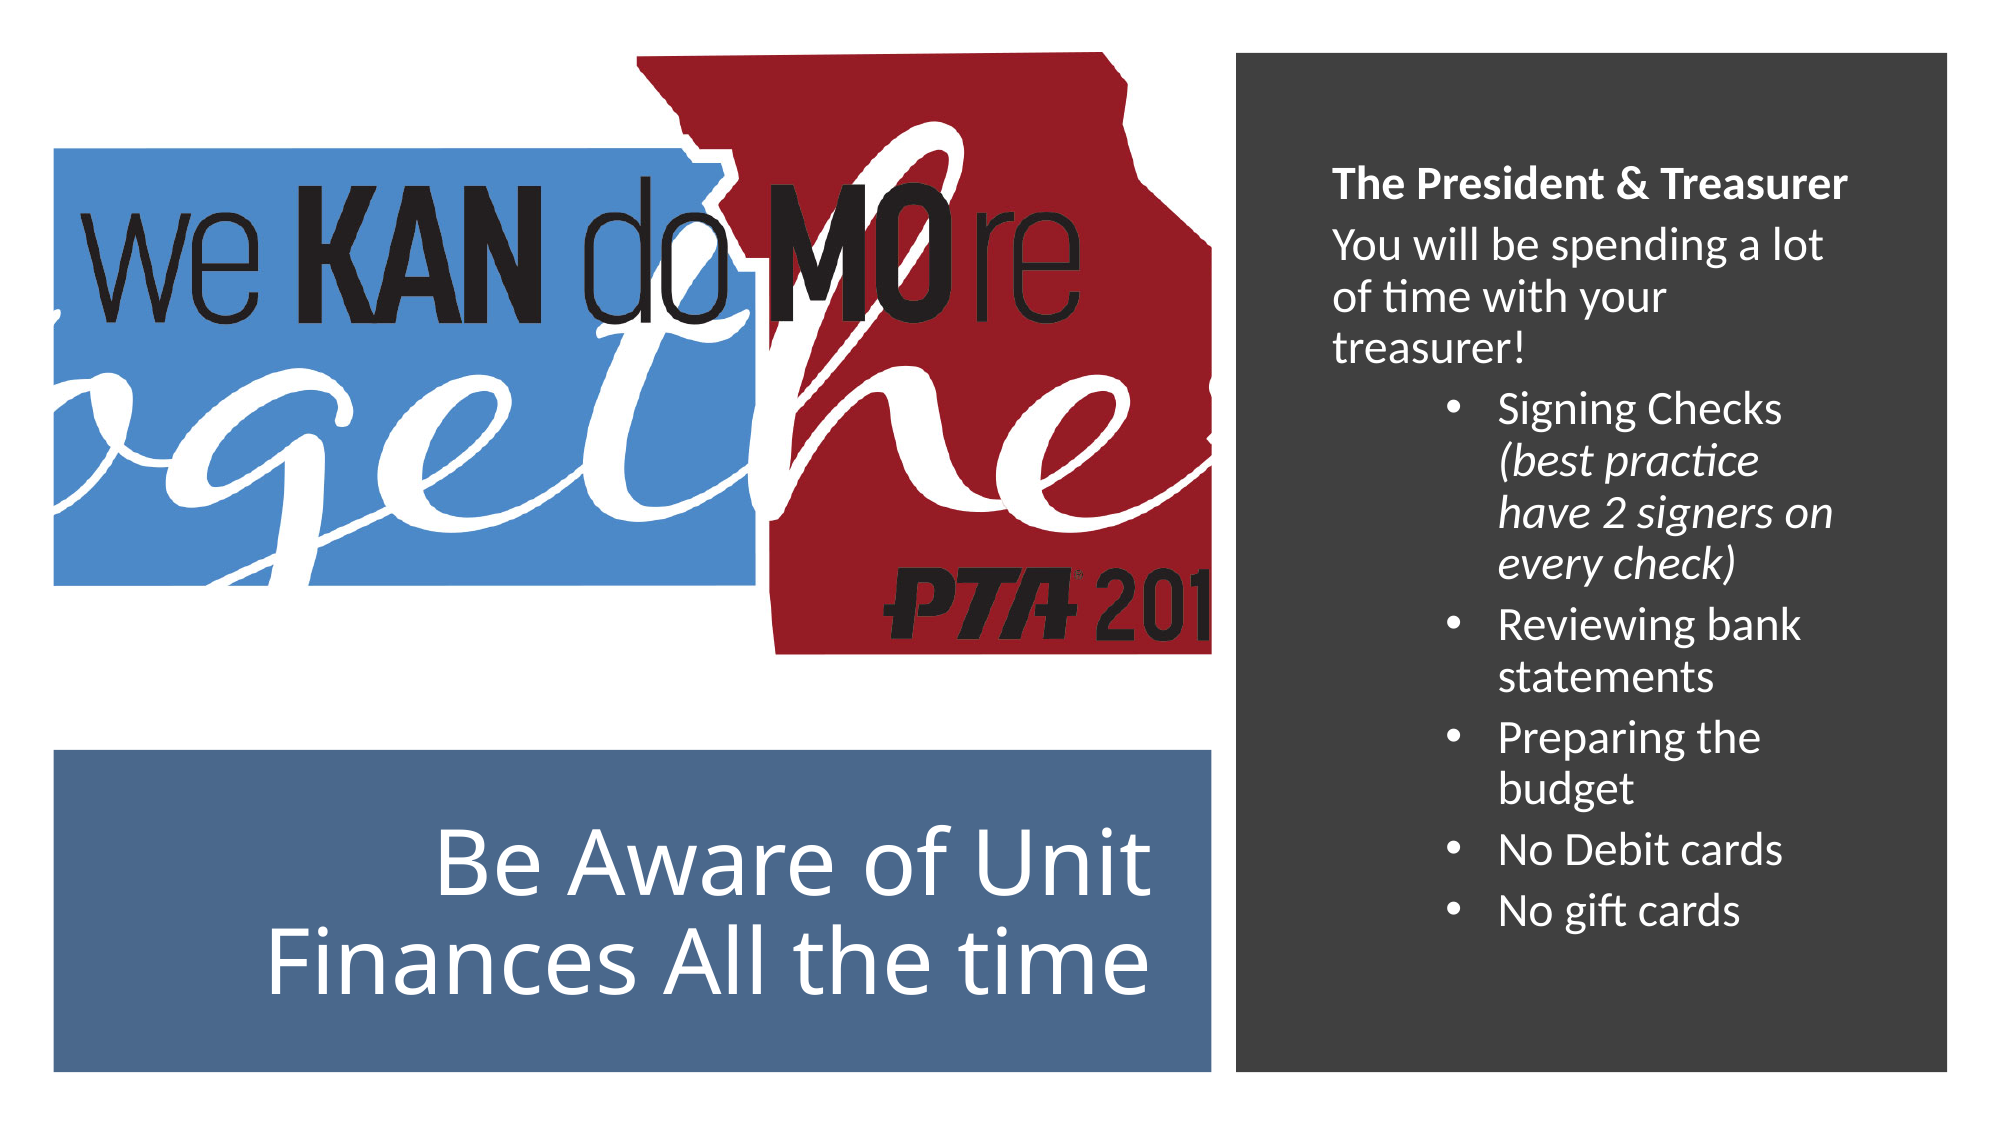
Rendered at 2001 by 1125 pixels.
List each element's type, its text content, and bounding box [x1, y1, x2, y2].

list The President & Treasurer You will be spending a lot of time with your treasurer! Signing Checks (best practice have 2 signers on every check) Reviewing bank statements Preparing the budget No Debit cards No gift cards [1317, 150, 1879, 947]
title Be Aware of Unit Finances All the time [85, 782, 1168, 1049]
text_box [53, 749, 1212, 1073]
picture [53, 52, 1212, 727]
text_box [1235, 52, 1948, 1073]
